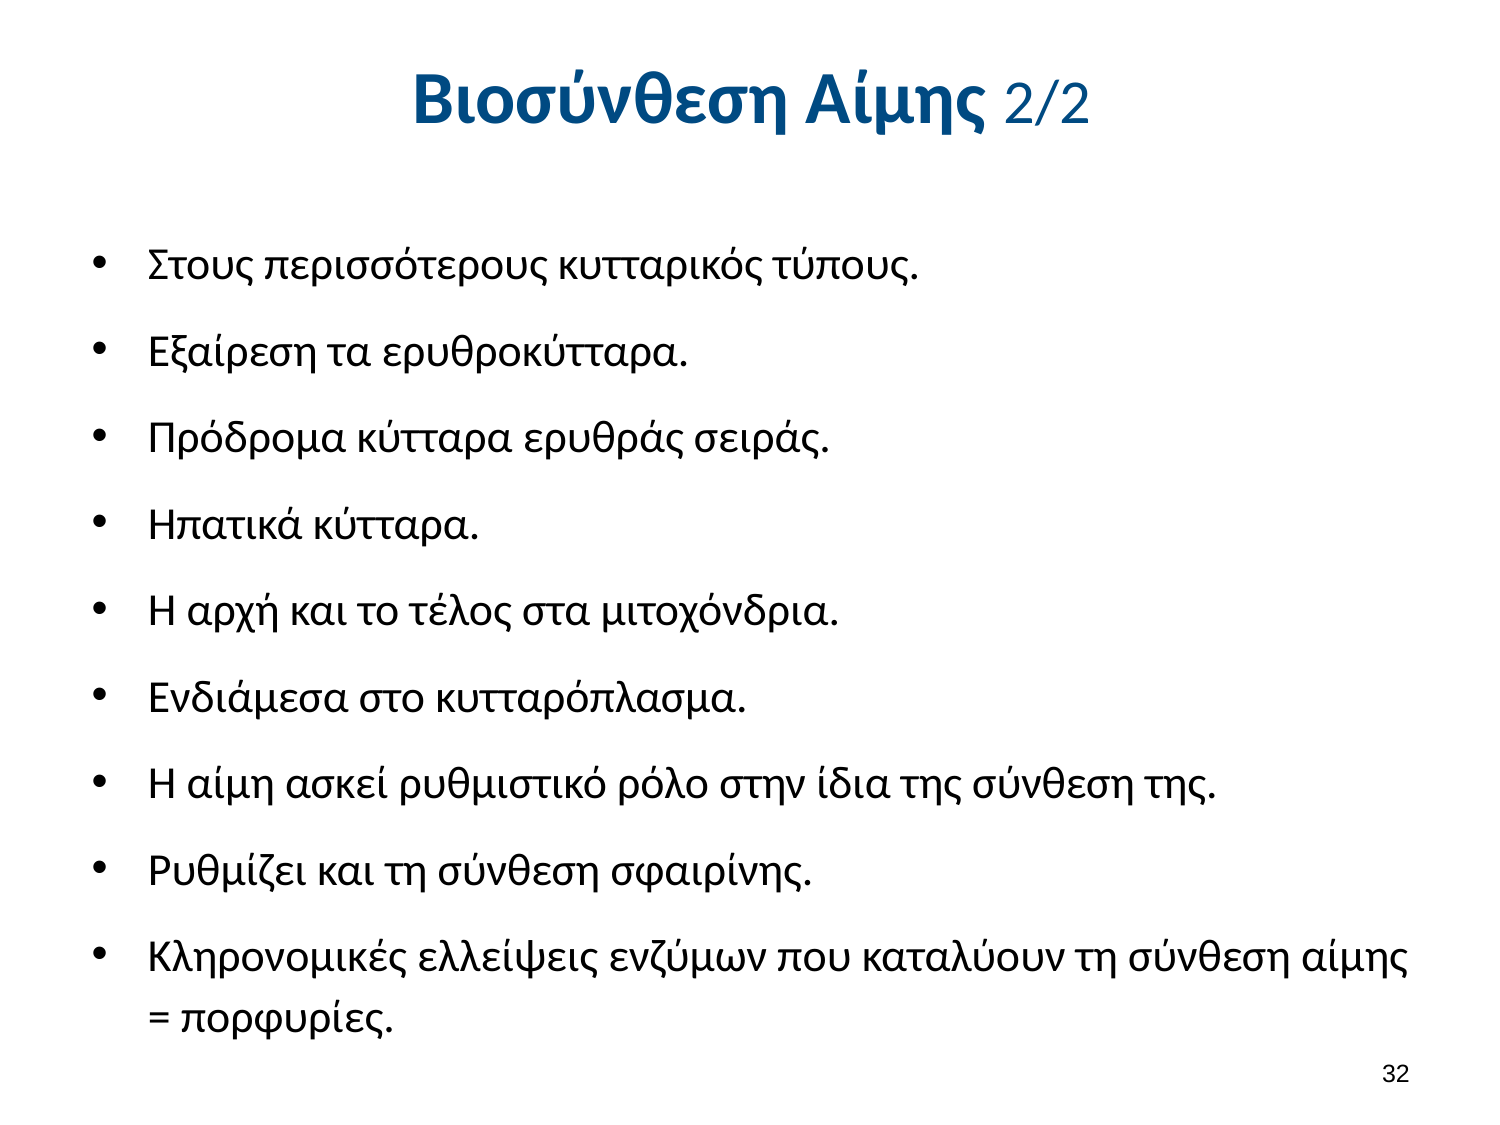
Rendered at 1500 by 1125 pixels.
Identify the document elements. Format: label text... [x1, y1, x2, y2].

list Στους περισσότερους κυτταρικός τύπους. Εξαίρεση τα ερυθροκύτταρα. Πρόδρομα κύτταρα ερυθράς σειράς. Ηπατικά κύτταρα. Η αρχή και το τέλος στα μιτοχόνδρια. Ενδιάμεσα στο κυτταρόπλασμα. Η αίμη ασκεί ρυθμιστικό ρόλο στην ίδια της σύνθεση της. Ρυθμίζει και τη σύνθεση σφαιρίνης. Κληρονομικές ελλείψεις ενζύμων που καταλύουν τη σύνθεση αίμης = πορφυρίες. [76, 219, 1427, 1071]
slide_number 31 [1074, 1042, 1425, 1103]
title Βιοσύνθεση Αίμης 2/2 [76, 19, 1427, 169]
